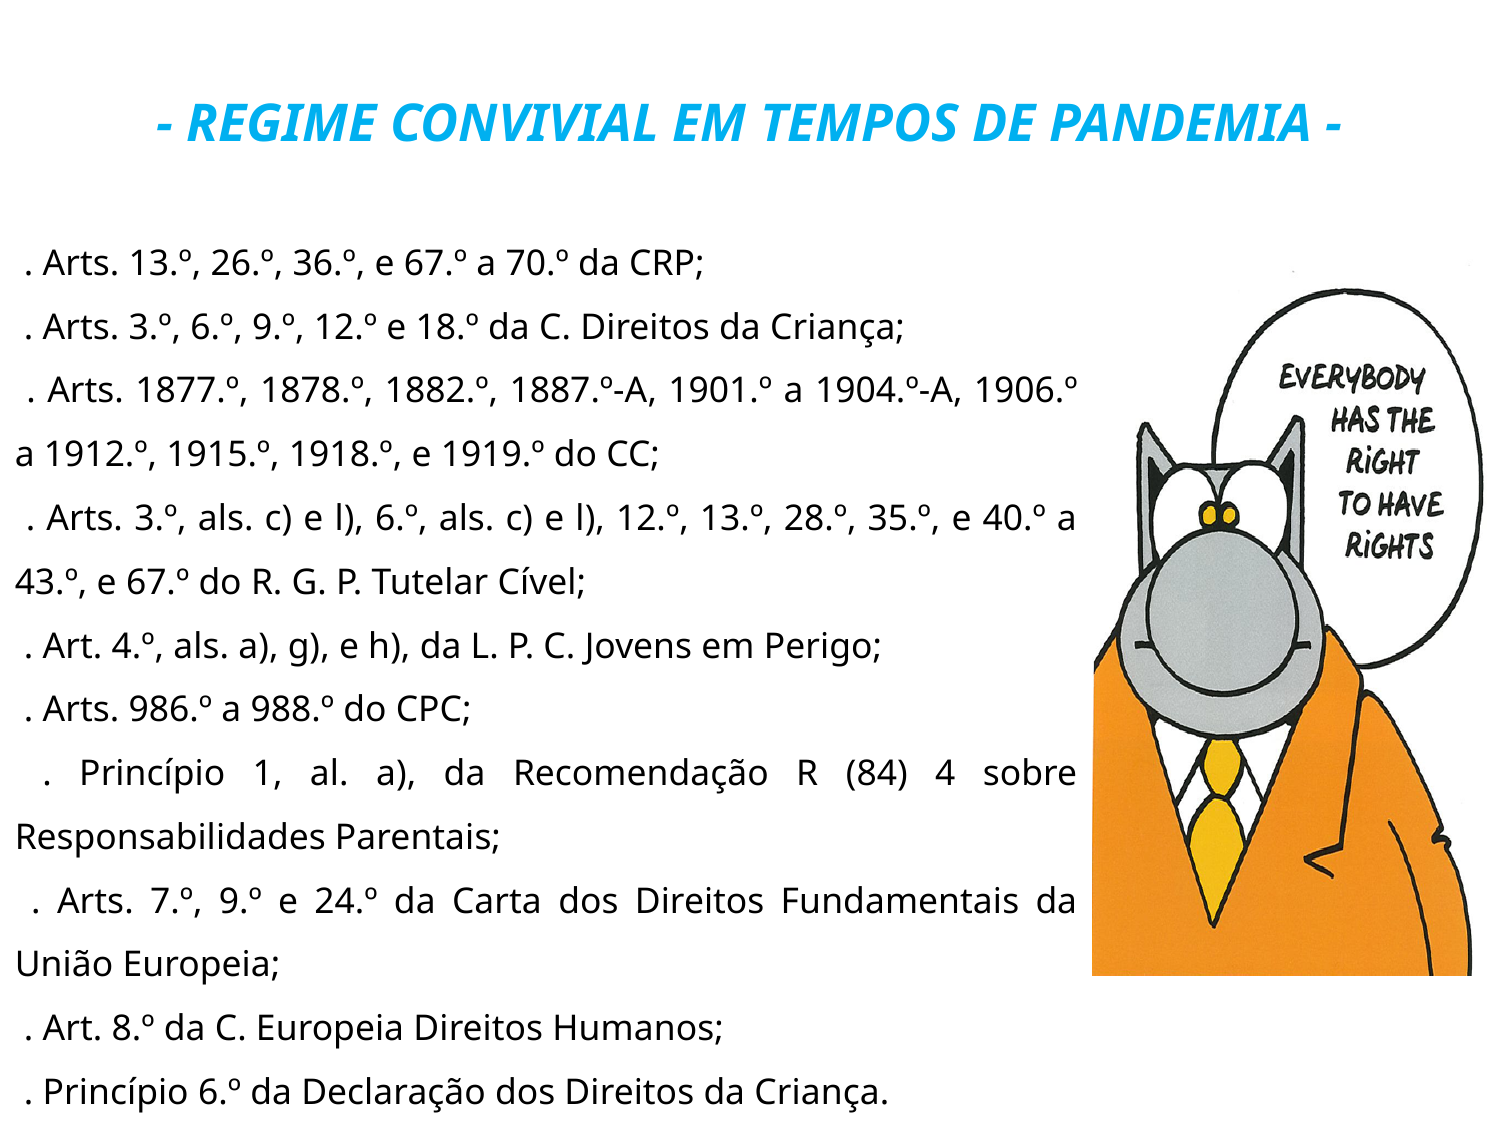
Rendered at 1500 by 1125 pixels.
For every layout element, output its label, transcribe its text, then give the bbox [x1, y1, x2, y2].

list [1092, 255, 1500, 977]
title - REGIME CONVIVIAL EM TEMPOS DE PANDEMIA - [75, 45, 1425, 197]
text_box . Arts. 13.º, 26.º, 36.º, e 67.º a 70.º da CRP; . Arts. 3.º, 6.º, 9.º, 12.º e 18.º da C. Direitos da Criança; . Arts. 1877.º, 1878.º, 1882.º, 1887.º-A, 1901.º a 1904.º-A, 1906.º a 1912.º, 1915.º, 1918.º, e 1919.º do CC; . Arts. 3.º, als. c) e l), 6.º, als. c) e l), 12.º, 13.º, 28.º, 35.º, e 40.º a 43.º, e 67.º do R. G. P. Tutelar Cível; . Art. 4.º, als. a), g), e h), da L. P. C. Jovens em Perigo; . Arts. 986.º a 988.º do CPC; . Princípio 1, al. a), da Recomendação R (84) 4 sobre Responsabilidades Parentais; . Arts. 7.º, 9.º e 24.º da Carta dos Direitos Fundamentais da União Europeia; . Art. 8.º da C. Europeia Direitos Humanos; . Princípio 6.º da Declaração dos Direitos da Criança. [0, 211, 1093, 1125]
